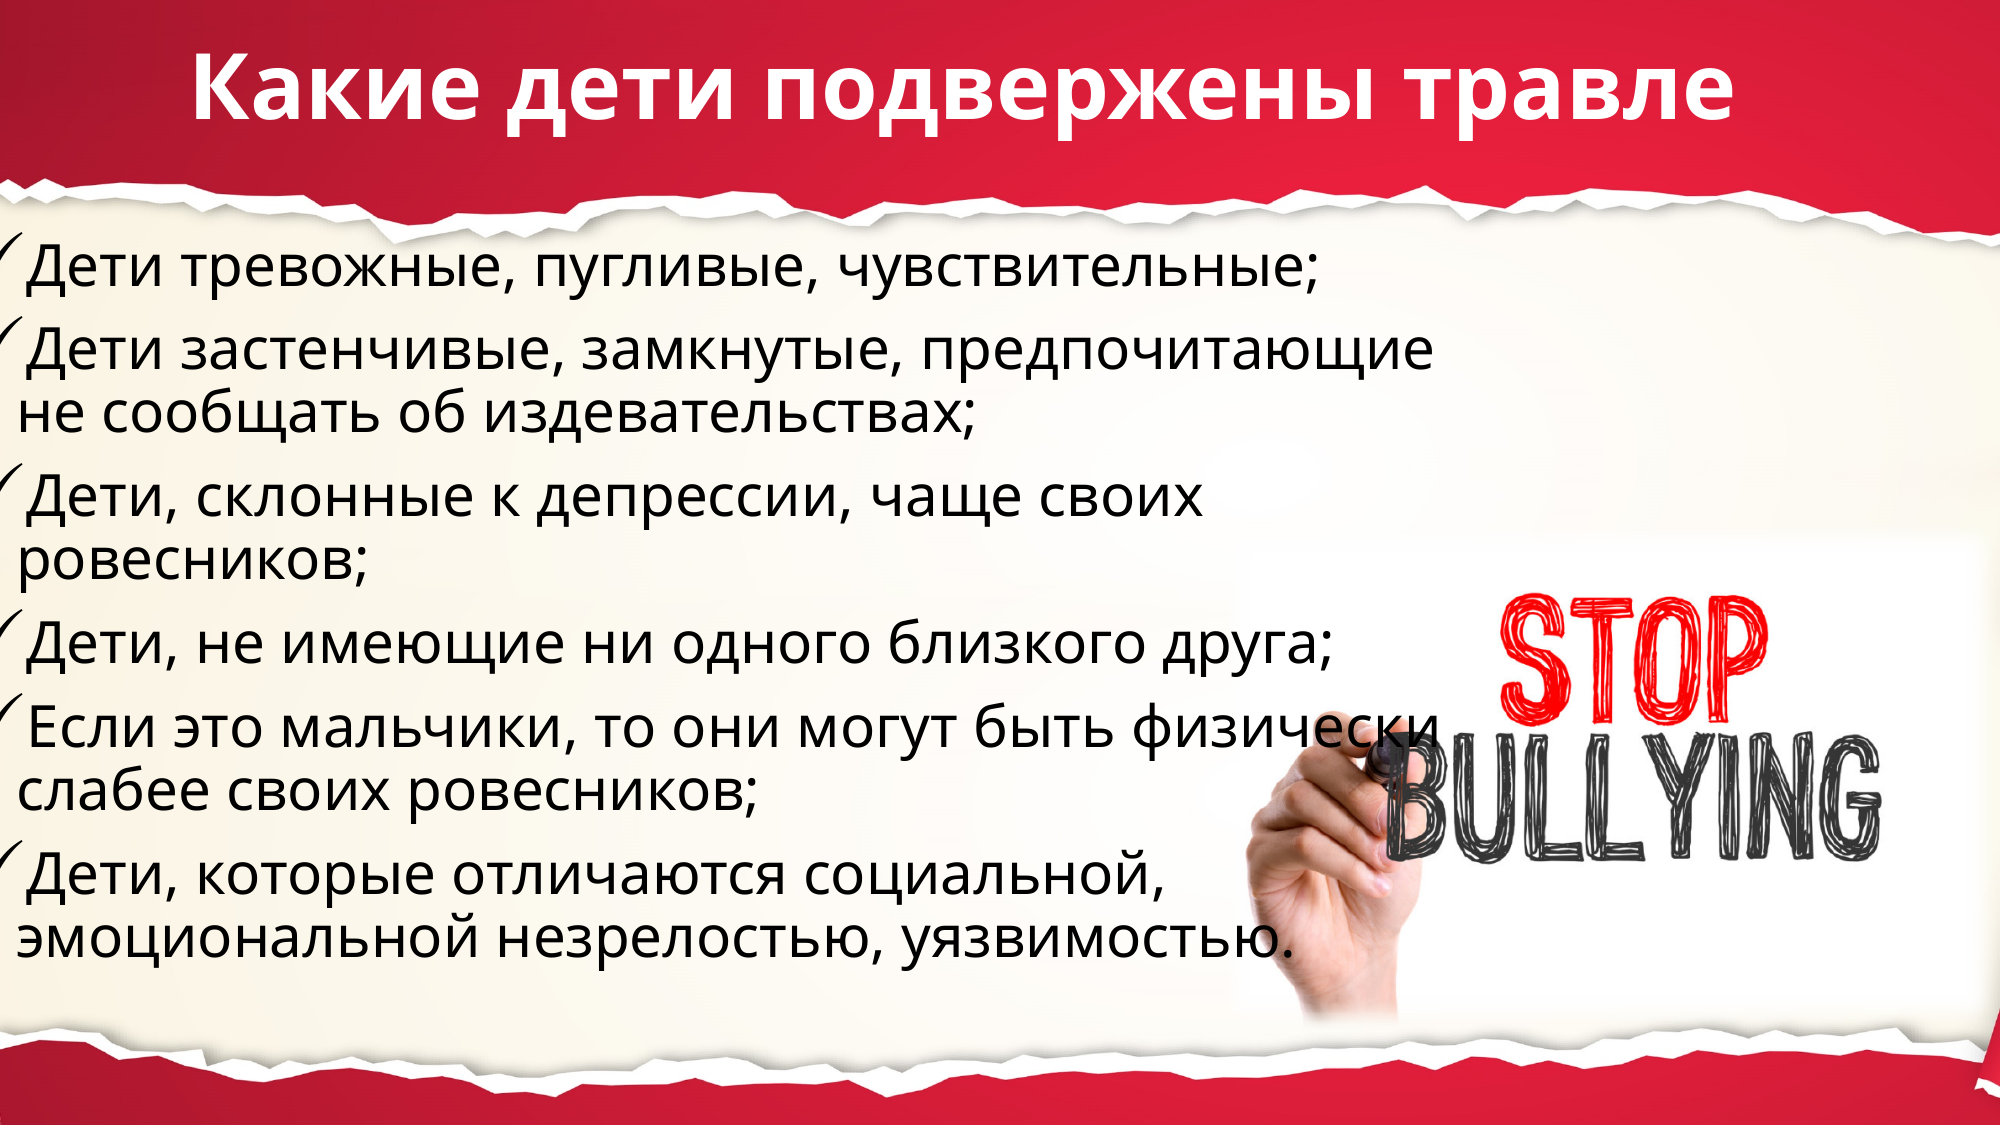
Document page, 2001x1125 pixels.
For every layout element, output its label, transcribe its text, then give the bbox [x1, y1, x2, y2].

picture [0, 0, 2000, 1125]
title Какие дети подвержены травле [173, 0, 1754, 189]
list Дети тревожные, пугливые, чувствительные; Дети застенчивые, замкнутые, предпочитающие не сообщать об издевательствах; Дети, склонные к депрессии, чаще своих ровесников; Дети, не имеющие ни одного близкого друга; Если это мальчики, то они могут быть физически слабее своих ровесников; Дети, которые отличаются социальной, эмоциональной незрелостью, уязвимостью. [0, 228, 1477, 1002]
